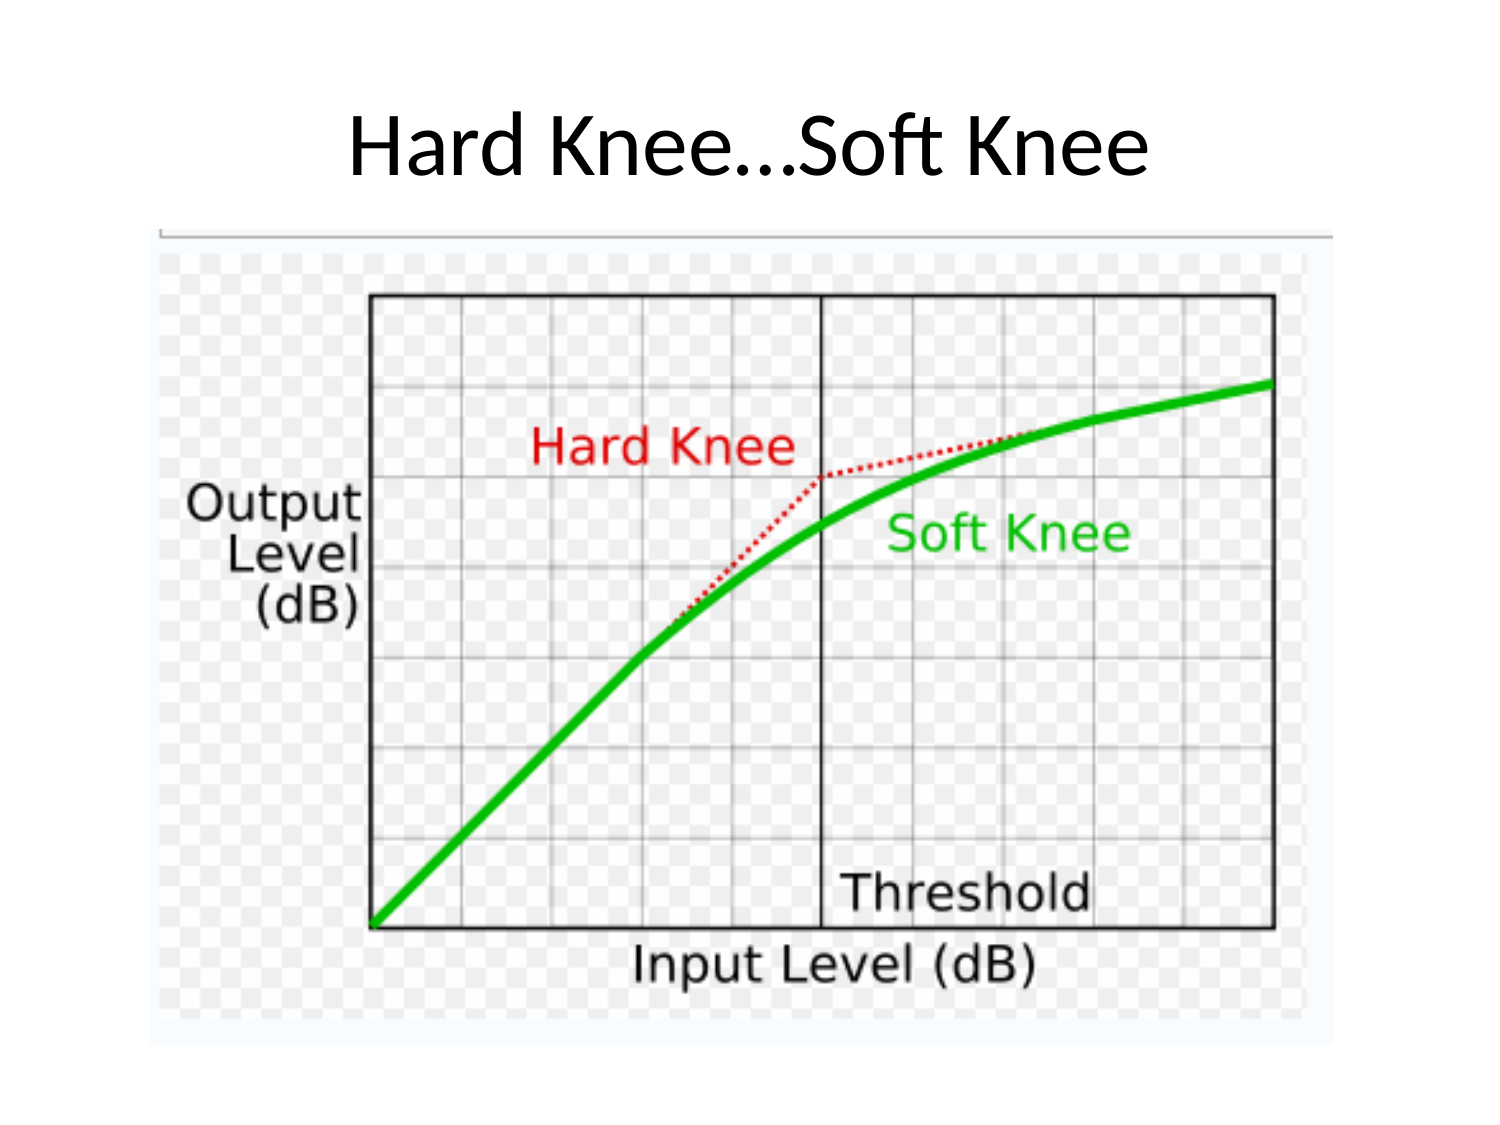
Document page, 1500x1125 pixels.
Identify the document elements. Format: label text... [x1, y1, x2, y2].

picture [150, 228, 1333, 1045]
title Hard Knee…Soft Knee [75, 45, 1425, 233]
